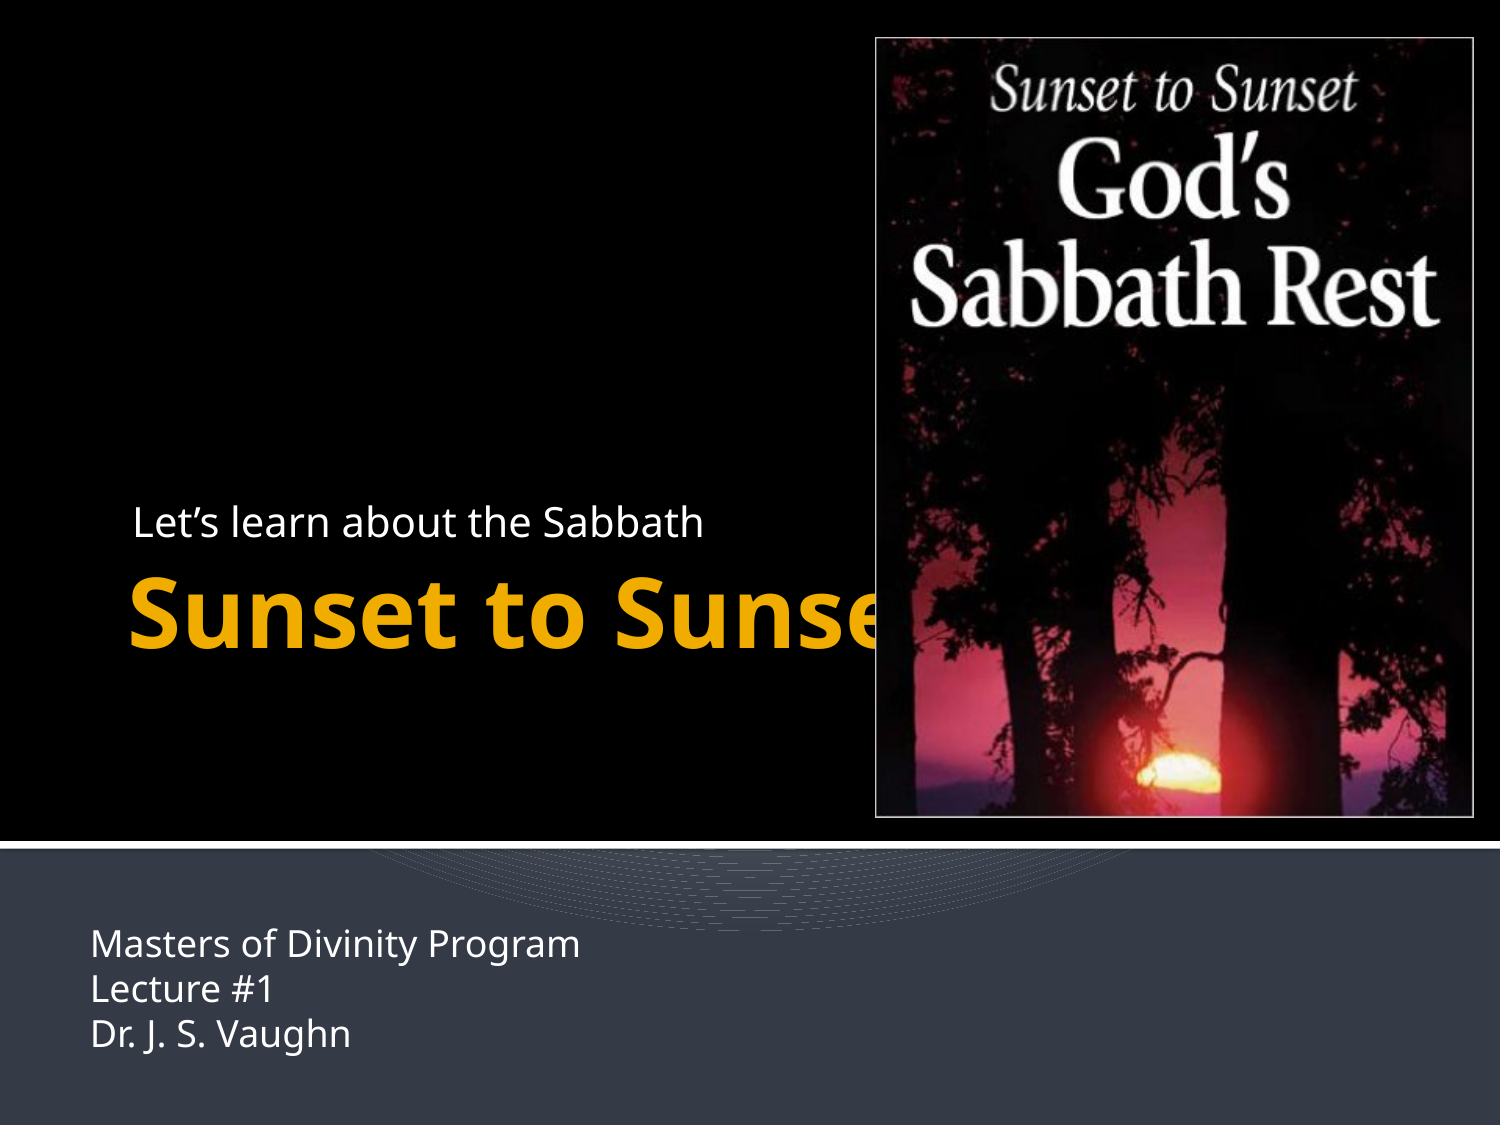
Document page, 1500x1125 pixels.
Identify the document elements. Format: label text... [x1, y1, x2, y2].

subtitle Let’s learn about the Sabbath [112, 299, 869, 546]
title Sunset to Sunset [112, 550, 874, 825]
text_box Masters of Divinity Program Lecture #1 Dr. J. S. Vaughn [75, 912, 1475, 1063]
picture [874, 37, 1474, 818]
